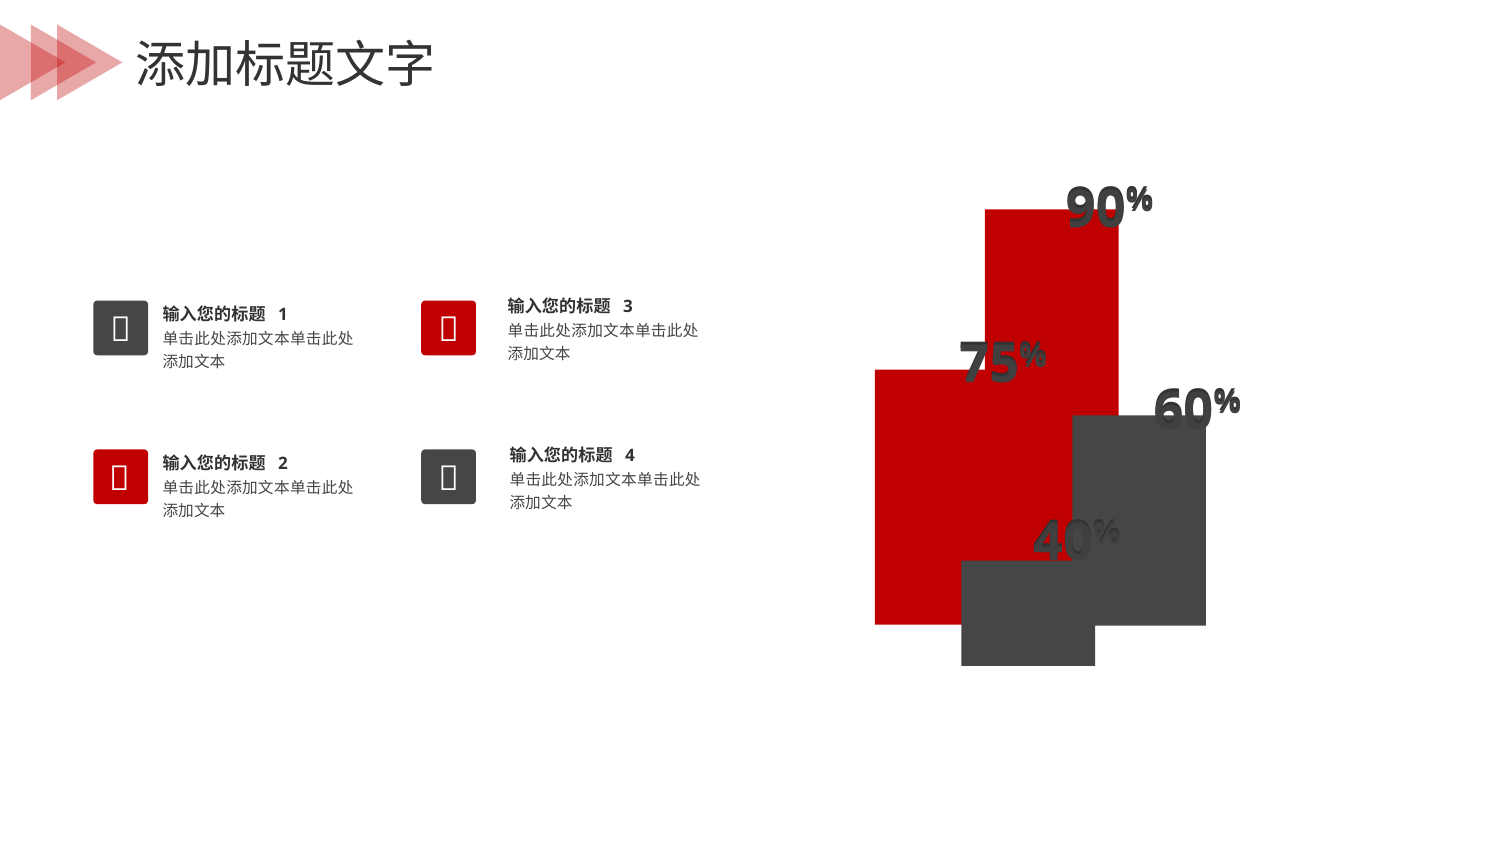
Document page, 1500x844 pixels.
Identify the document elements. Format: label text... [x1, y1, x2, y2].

text_box 40% [1018, 500, 1173, 579]
text_box  [91, 447, 151, 507]
text_box [1070, 413, 1208, 628]
text_box [873, 368, 1011, 627]
text_box  [91, 298, 151, 358]
text_box 90% [1050, 167, 1205, 246]
text_box 60% [1138, 369, 1293, 447]
text_box 输入您的标题 2 单击此处添加文本单击此处添加文本 [147, 439, 369, 528]
text_box 75% [944, 322, 1099, 401]
text_box  [419, 447, 479, 507]
text_box 输入您的标题 4 单击此处添加文本单击此处添加文本 [494, 431, 716, 520]
text_box [983, 207, 1121, 559]
text_box 输入您的标题 1 单击此处添加文本单击此处添加文本 [147, 290, 369, 379]
text_box [959, 559, 1097, 668]
text_box 输入您的标题 3 单击此处添加文本单击此处添加文本 [492, 282, 714, 371]
text_box  [419, 298, 479, 358]
